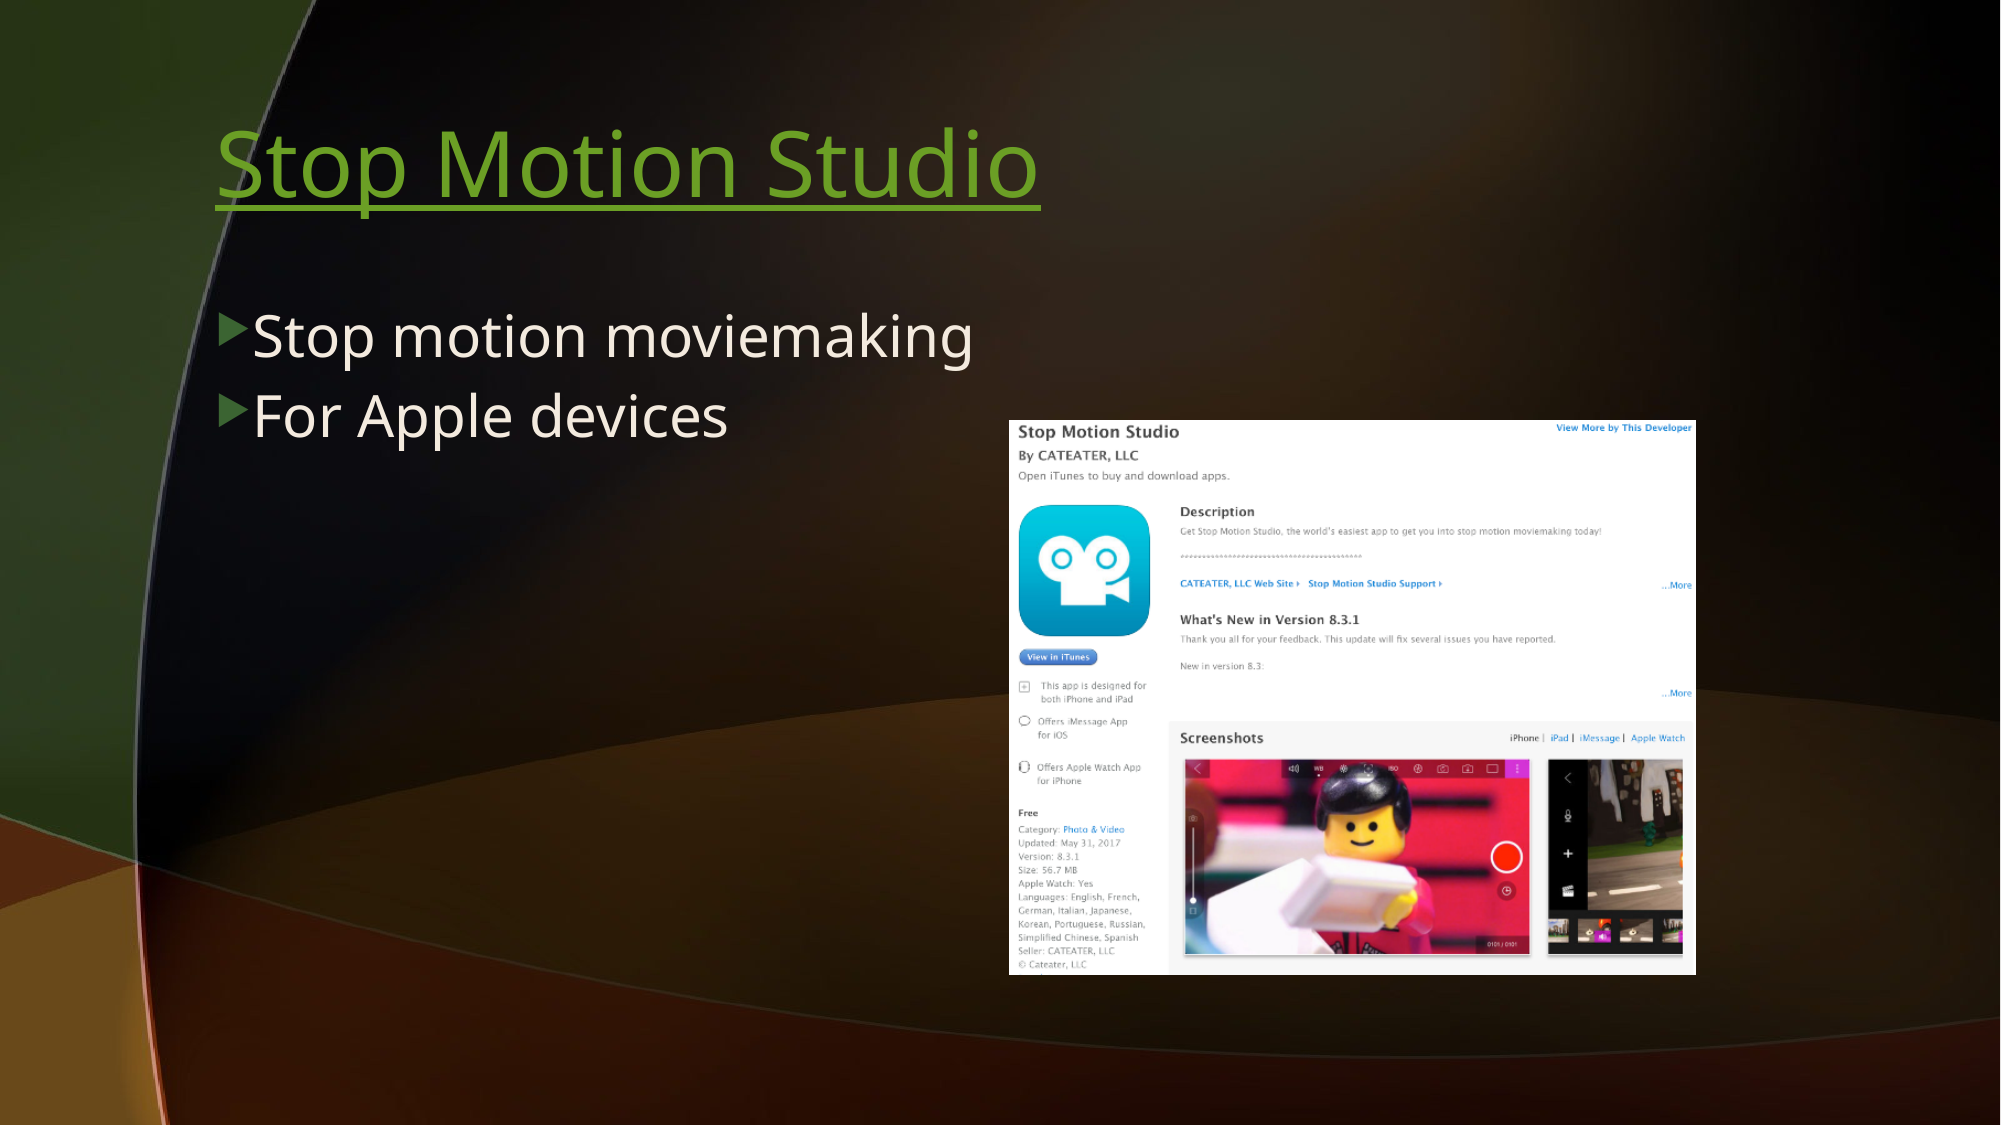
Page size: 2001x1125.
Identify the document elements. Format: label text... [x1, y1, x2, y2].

title Stop Motion Studio [200, 59, 1863, 278]
picture [0, 0, 2001, 1125]
list Stop motion moviemaking For Apple devices [200, 299, 1863, 1014]
